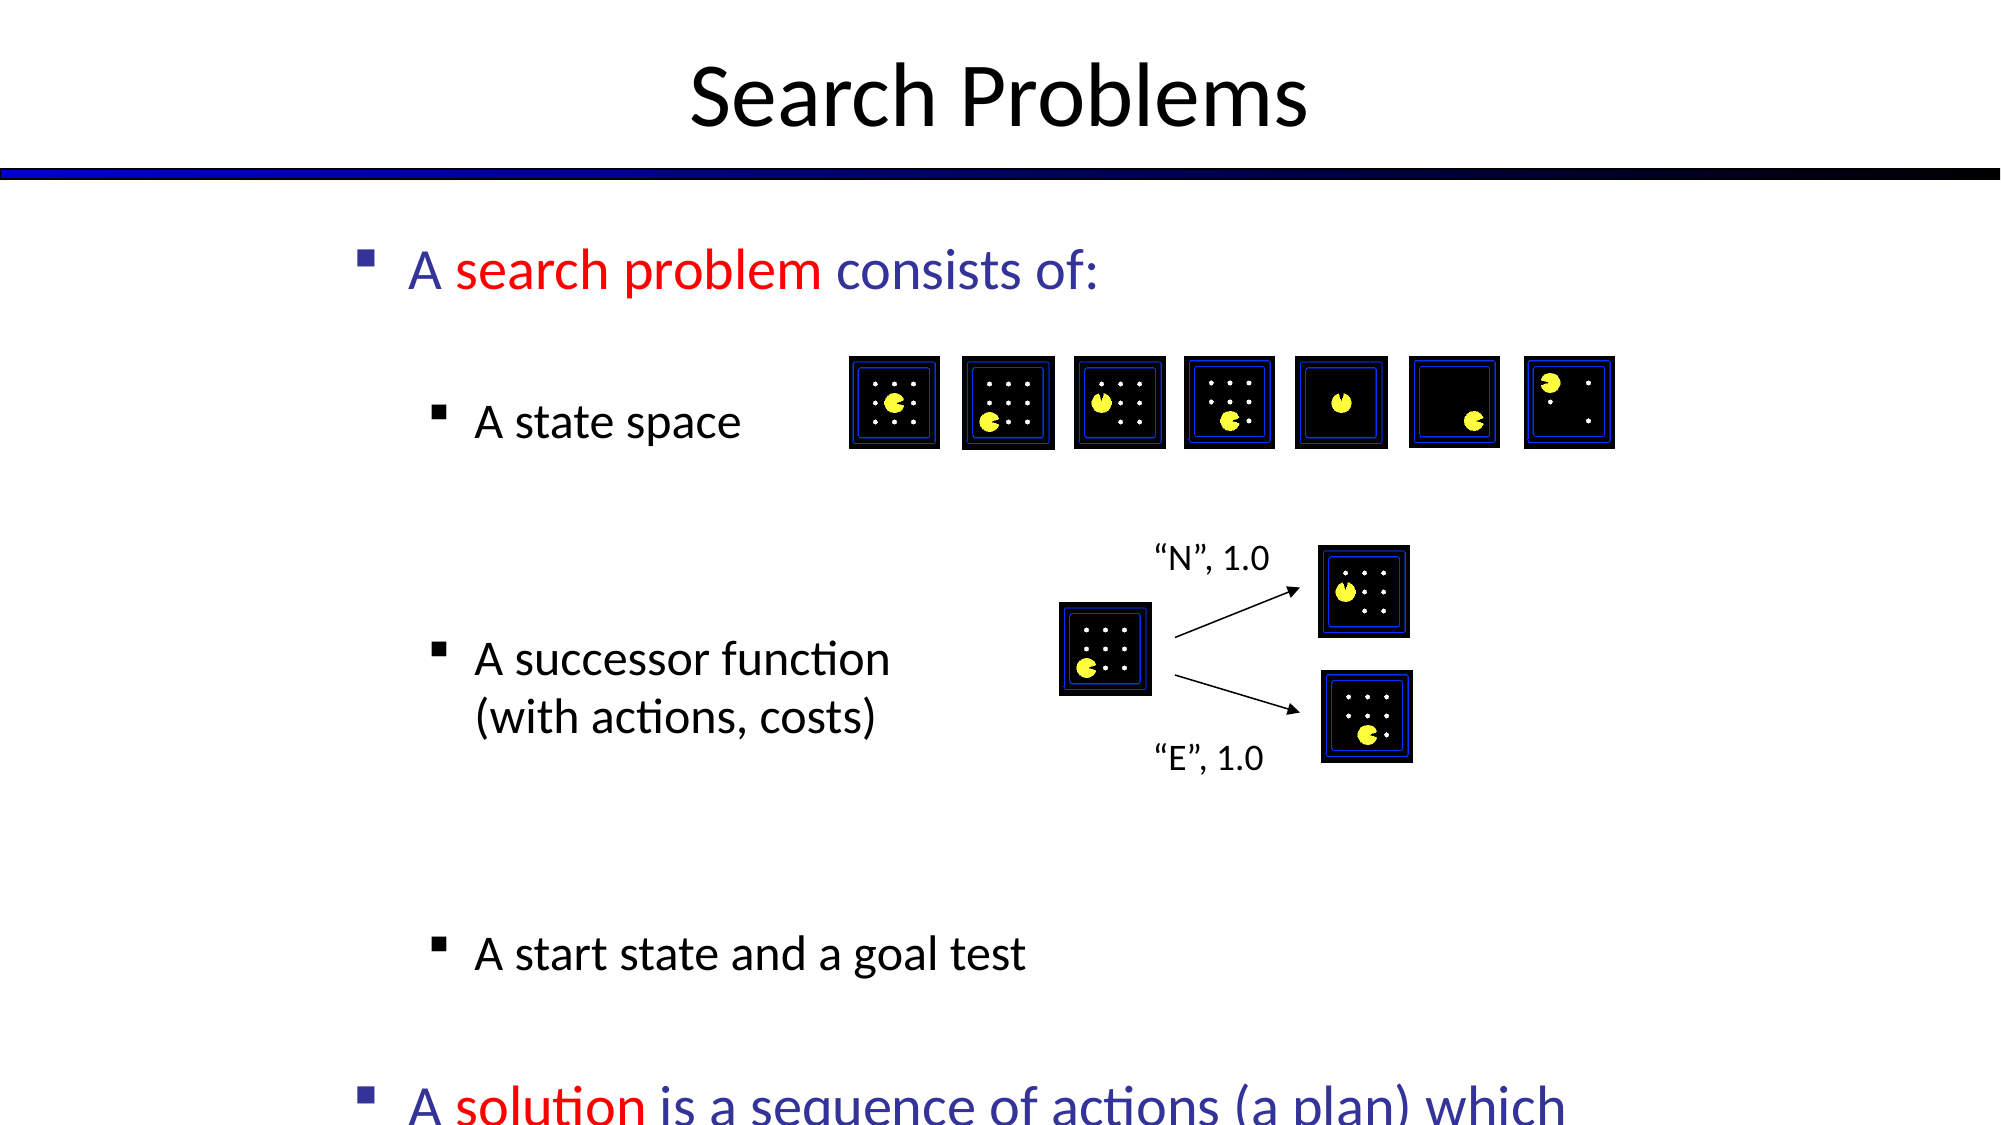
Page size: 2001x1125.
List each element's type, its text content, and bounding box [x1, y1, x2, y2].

picture [849, 356, 940, 449]
picture [1074, 356, 1166, 449]
text_box “N”, 1.0 [1137, 524, 1300, 585]
list A search problem consists of: A state space A successor function (with actions, costs) A start state and a goal test A solution is a sequence of actions (a plan) which transforms the start state to a goal state [337, 237, 1688, 1038]
picture [1184, 356, 1276, 449]
picture [1524, 356, 1615, 449]
picture [962, 356, 1055, 451]
picture [1295, 356, 1388, 449]
picture [1059, 602, 1152, 696]
picture [1318, 545, 1410, 638]
picture [1409, 356, 1501, 448]
text_box “E”, 1.0 [1137, 724, 1325, 785]
title Search Problems [0, 0, 2000, 184]
picture [1321, 670, 1413, 763]
text_box [1174, 586, 1300, 638]
text_box [1174, 674, 1300, 715]
